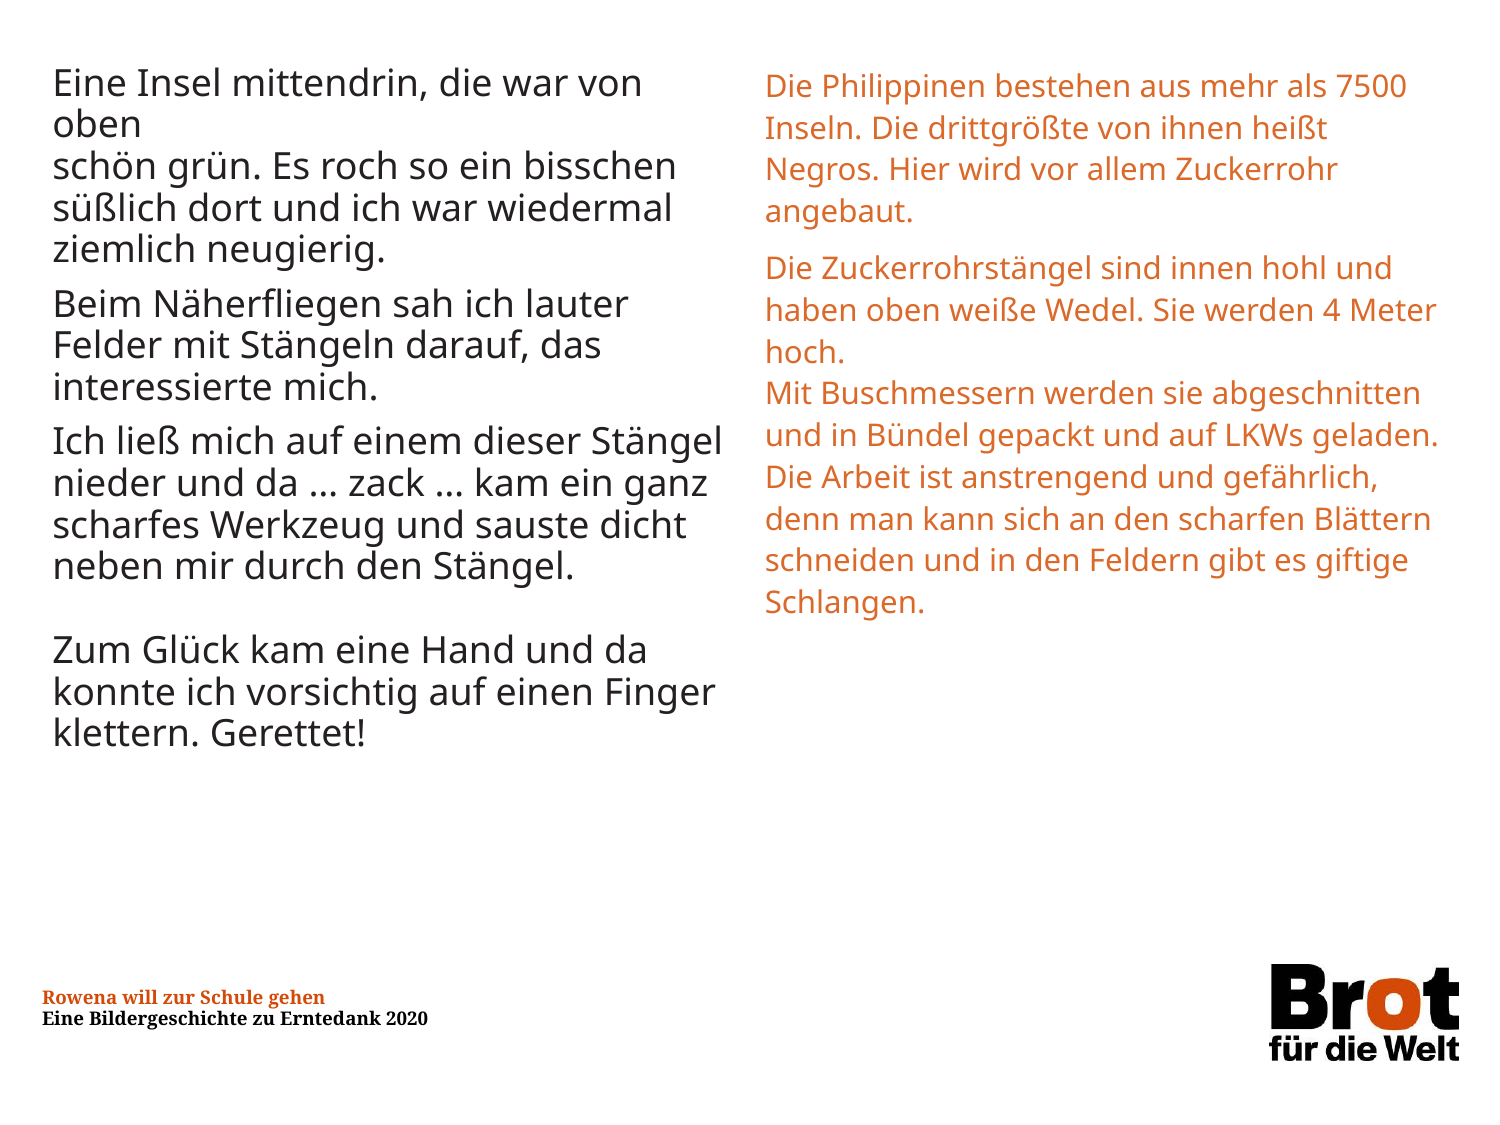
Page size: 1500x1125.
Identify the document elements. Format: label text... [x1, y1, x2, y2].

text_box Die Philippinen bestehen aus mehr als 7500 Inseln. Die drittgrößte von ihnen heißt Negros. Hier wird vor allem Zuckerrohr angebaut. Die Zuckerrohrstängel sind innen hohl und haben oben weiße Wedel. Sie werden 4 Meter hoch. Mit Buschmessern werden sie abgeschnitten und in Bündel gepackt und auf LKWs geladen. Die Arbeit ist anstrengend und gefährlich, denn man kann sich an den scharfen Blättern schneiden und in den Feldern gibt es giftige Schlangen. [750, 54, 1463, 685]
text_box Eine Insel mittendrin, die war von oben schön grün. Es roch so ein bisschen süßlich dort und ich war wiedermal ziemlich neugierig. Beim Näherfliegen sah ich lauter Felder mit Stängeln darauf, das interessierte mich. Ich ließ mich auf einem dieser Stängel nieder und da … zack … kam ein ganz scharfes Werkzeug und sauste dicht neben mir durch den Stängel. Zum Glück kam eine Hand und da konnte ich vorsichtig auf einen Finger klettern. Gerettet! [37, 54, 750, 804]
picture [1269, 964, 1459, 1061]
